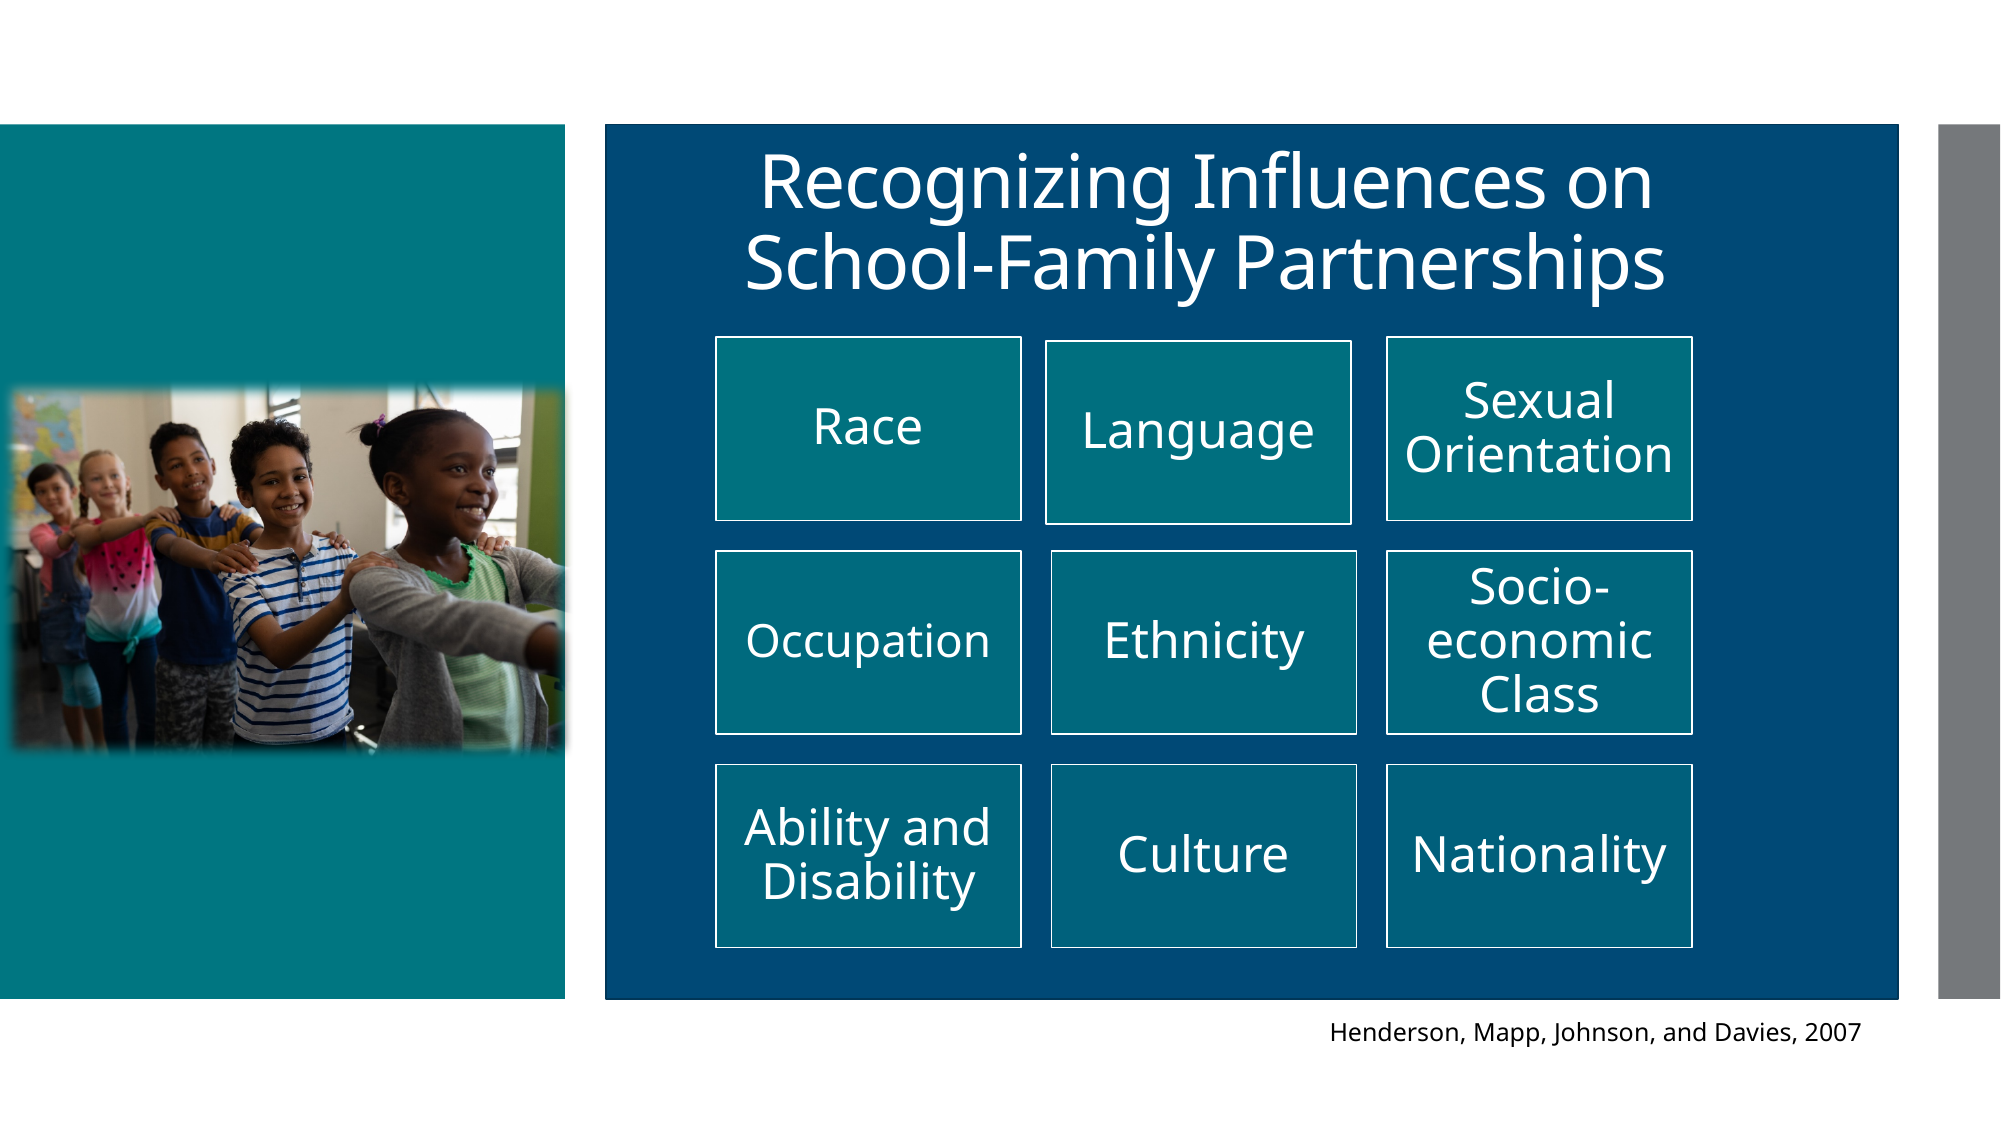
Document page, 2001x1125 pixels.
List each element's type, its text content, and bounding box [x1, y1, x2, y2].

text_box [715, 279, 1693, 1006]
text_box Henderson, Mapp, Johnson, and Davies, 2007 [1314, 1008, 1909, 1054]
title Recognizing Influences on School-Family Partnerships [616, 142, 1797, 307]
picture [0, 377, 574, 761]
